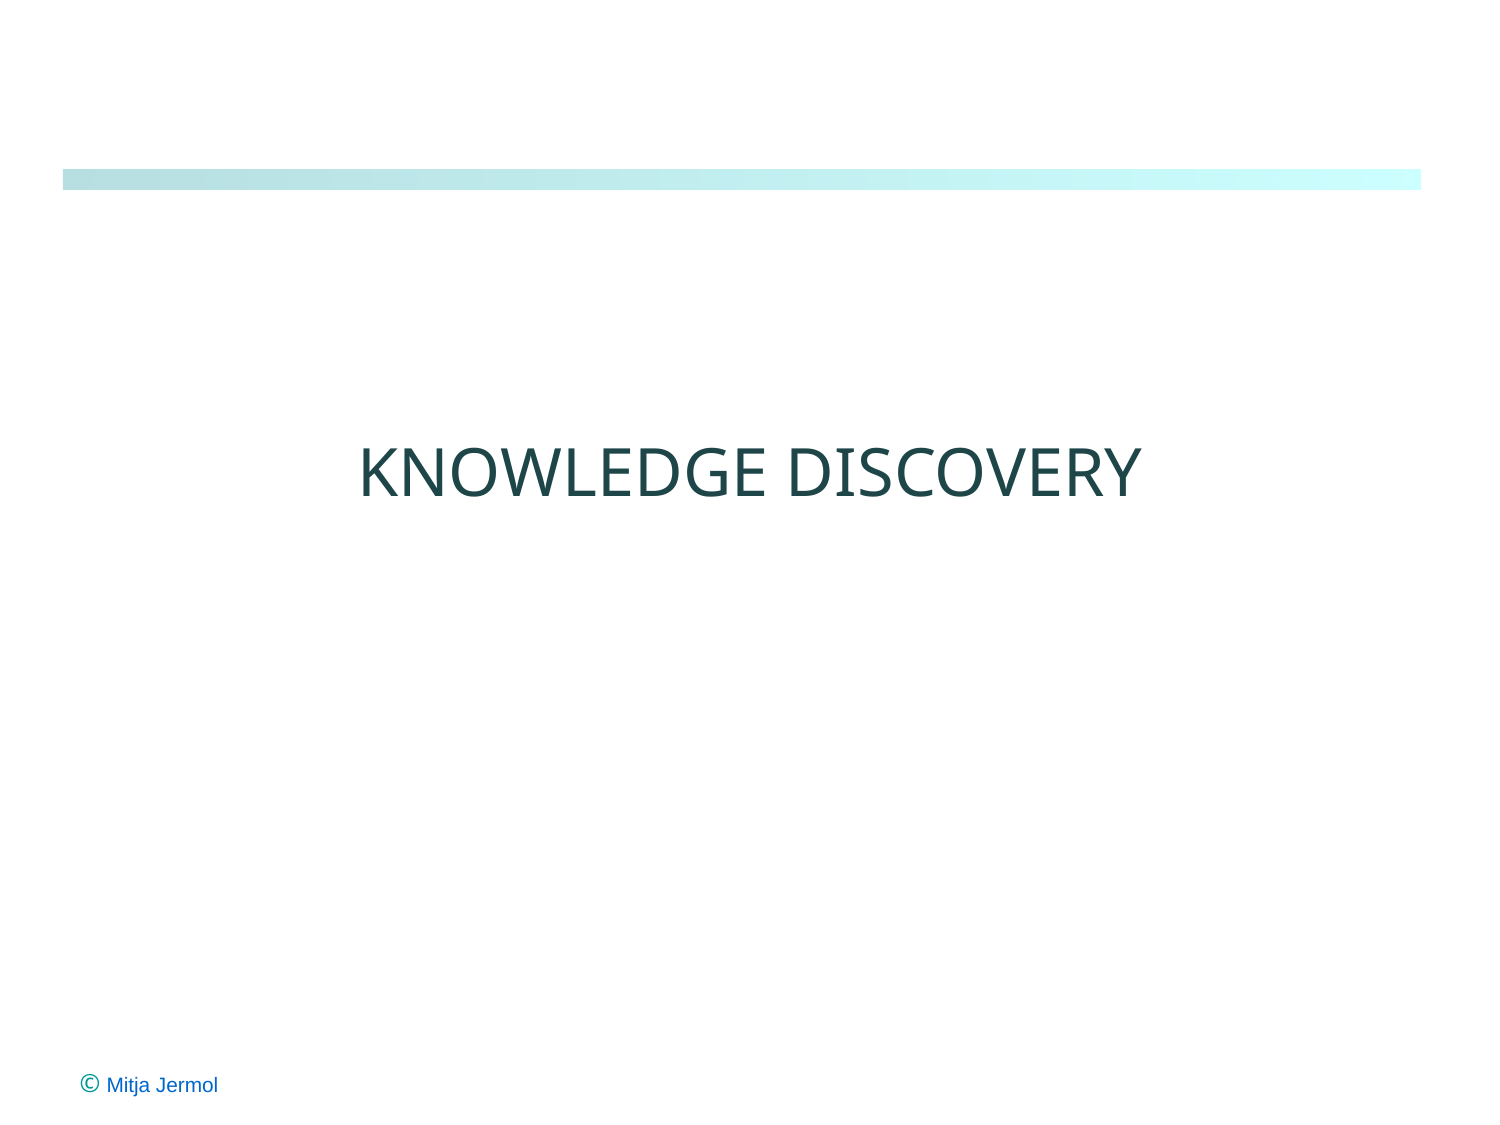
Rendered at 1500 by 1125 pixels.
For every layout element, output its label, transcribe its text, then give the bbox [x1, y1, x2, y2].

title Knowledge discovery [112, 349, 1388, 591]
